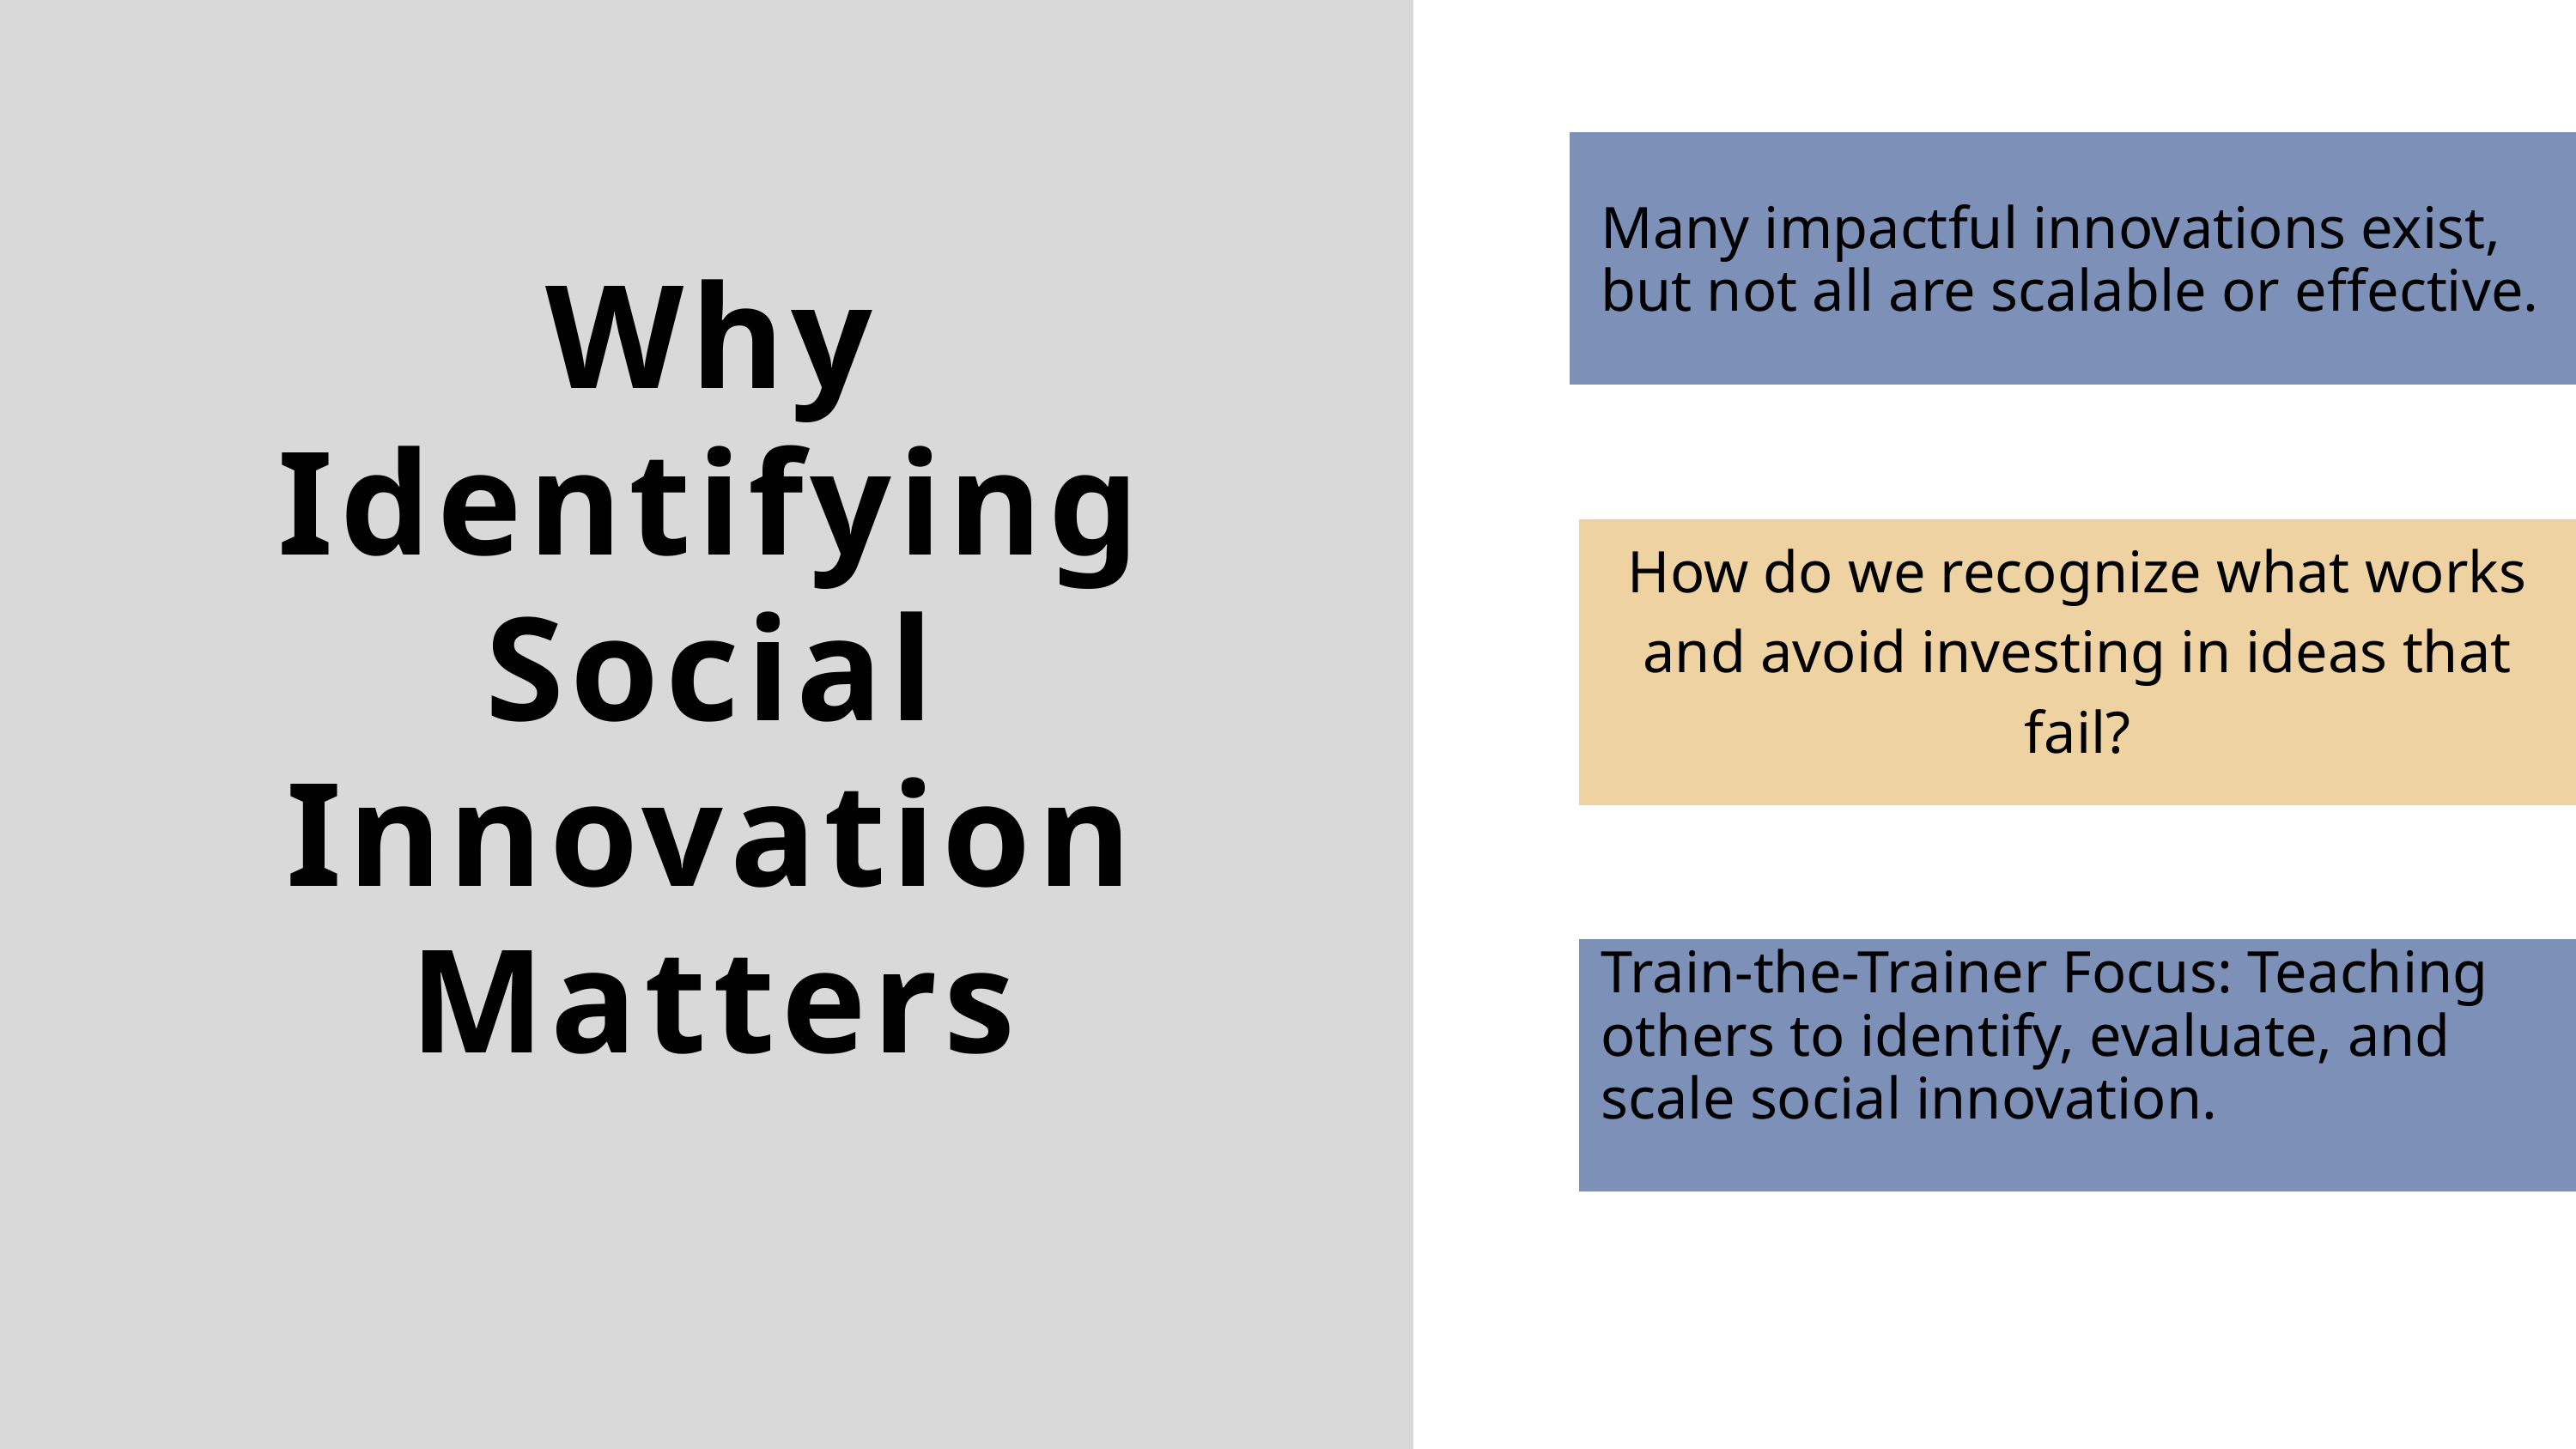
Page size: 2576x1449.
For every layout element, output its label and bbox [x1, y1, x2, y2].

text_box [1579, 938, 2576, 1191]
text_box [1569, 131, 2576, 385]
text_box [1579, 518, 2576, 806]
text_box [0, 0, 1414, 1449]
